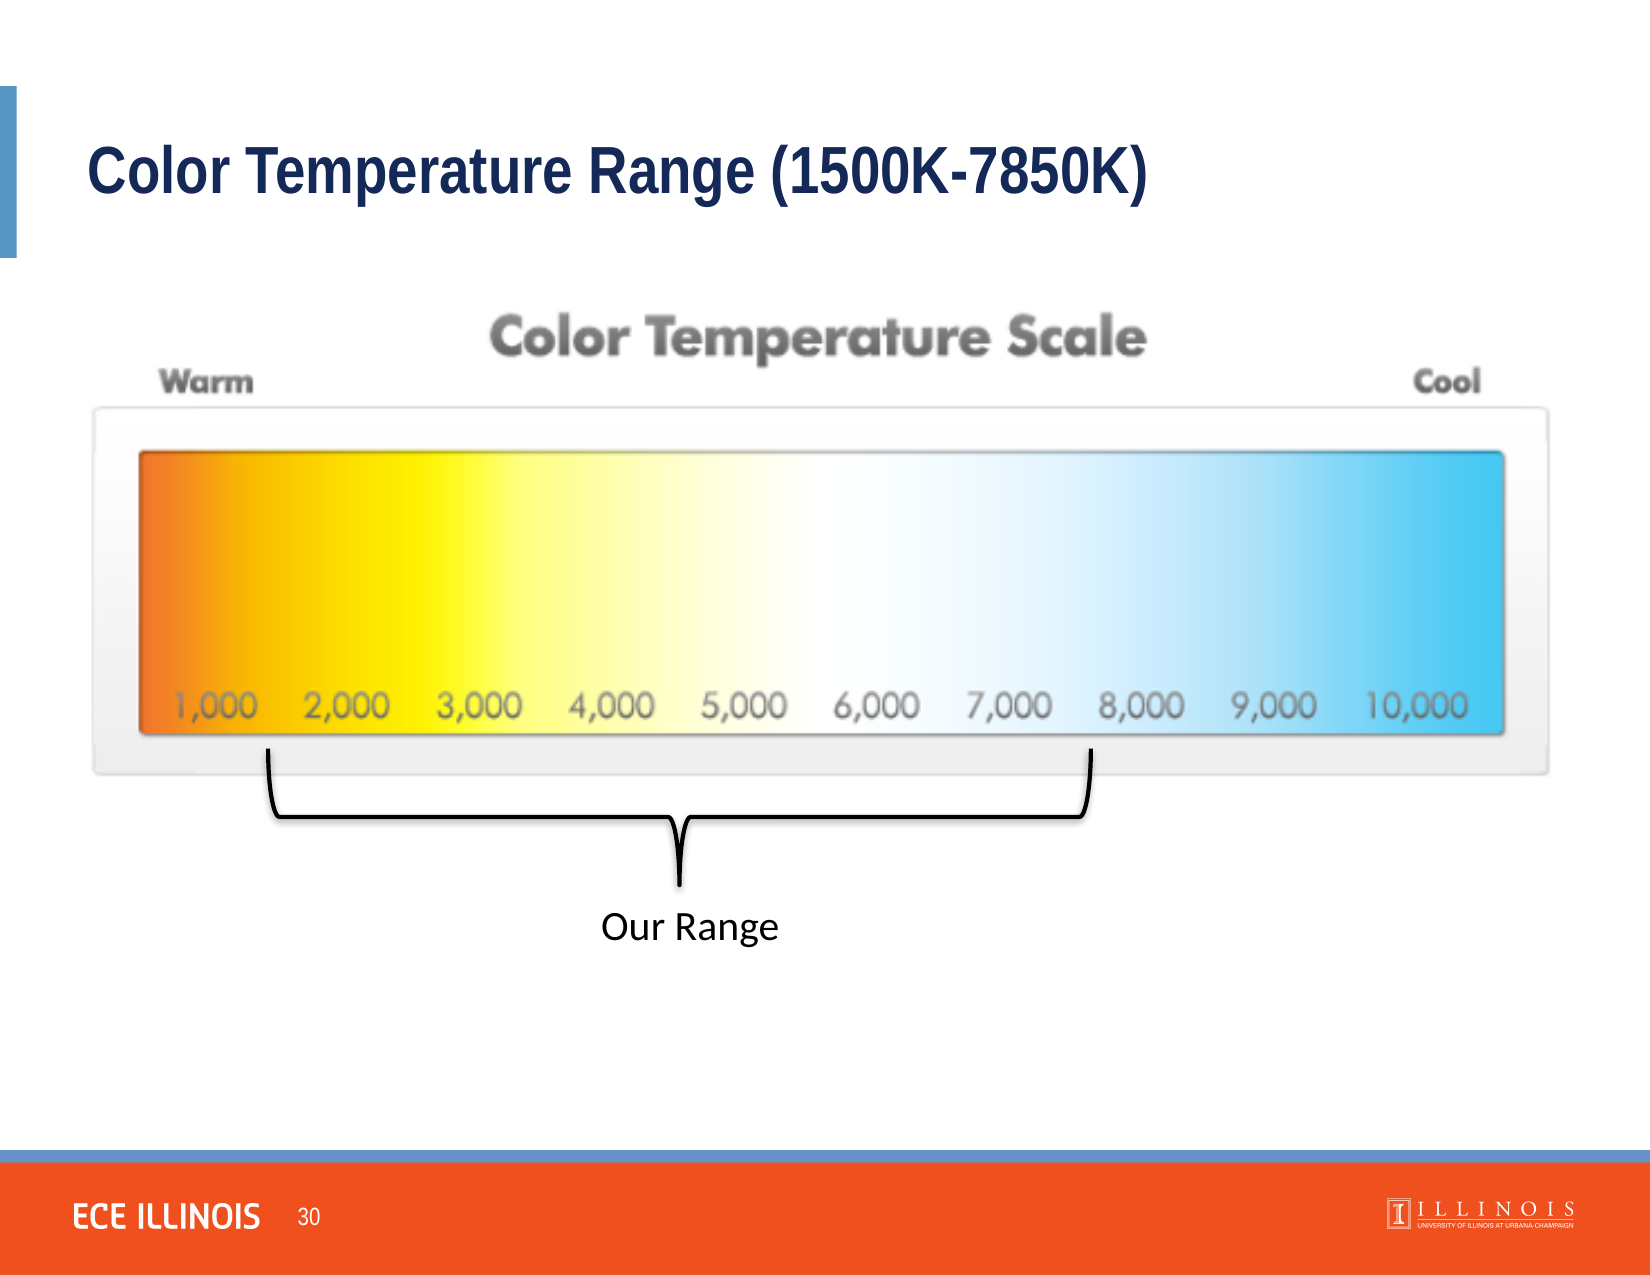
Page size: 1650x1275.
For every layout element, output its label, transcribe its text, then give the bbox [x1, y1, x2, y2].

picture [0, 1150, 1650, 1275]
picture [72, 277, 1585, 886]
text_box Our Range [586, 893, 1007, 957]
list Color Temperature Range (1500K-7850K) [72, 120, 1585, 224]
